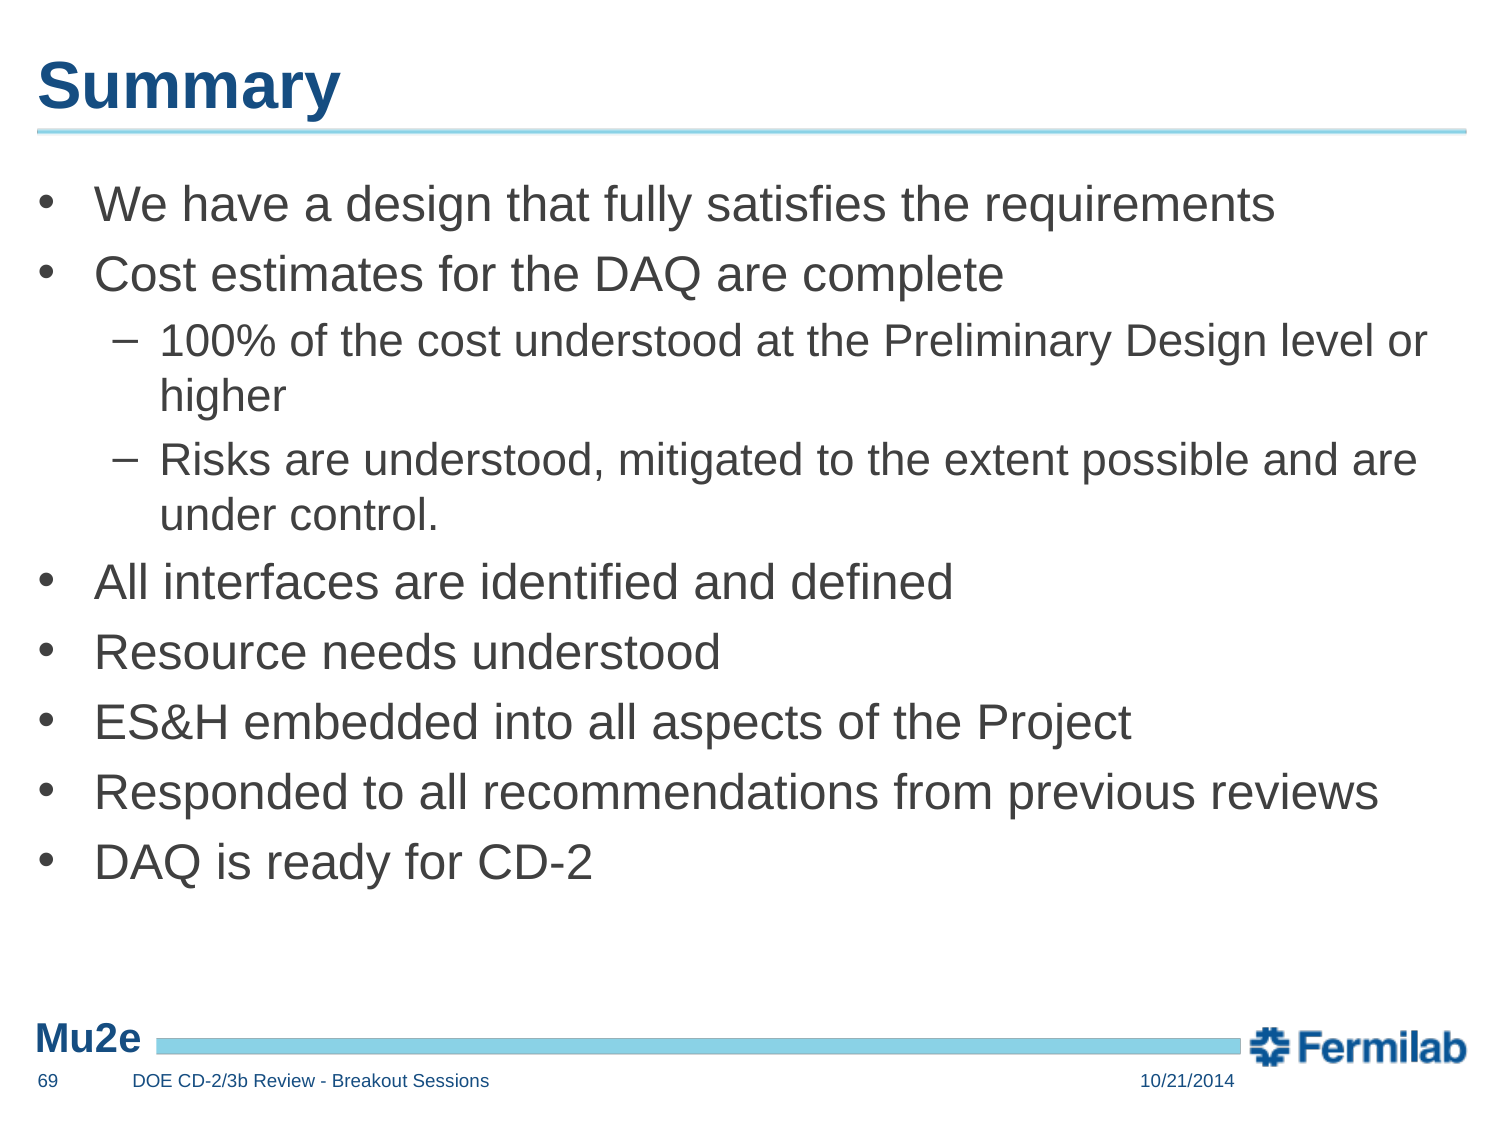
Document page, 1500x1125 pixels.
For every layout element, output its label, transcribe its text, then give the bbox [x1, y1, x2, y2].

list We have a design that fully satisfies the requirements Cost estimates for the DAQ are complete 100% of the cost understood at the Preliminary Design level or higher Risks are understood, mitigated to the extent possible and are under control. All interfaces are identified and defined Resource needs understood ES&H embedded into all aspects of the Project Responded to all recommendations from previous reviews DAQ is ready for CD-2 [37, 171, 1461, 990]
slide_number 69 [37, 1068, 111, 1109]
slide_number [1058, 1068, 1235, 1109]
title Summary [37, 17, 1463, 123]
footer DOE CD-2/3b Review - Breakout Sessions [132, 1068, 1014, 1109]
